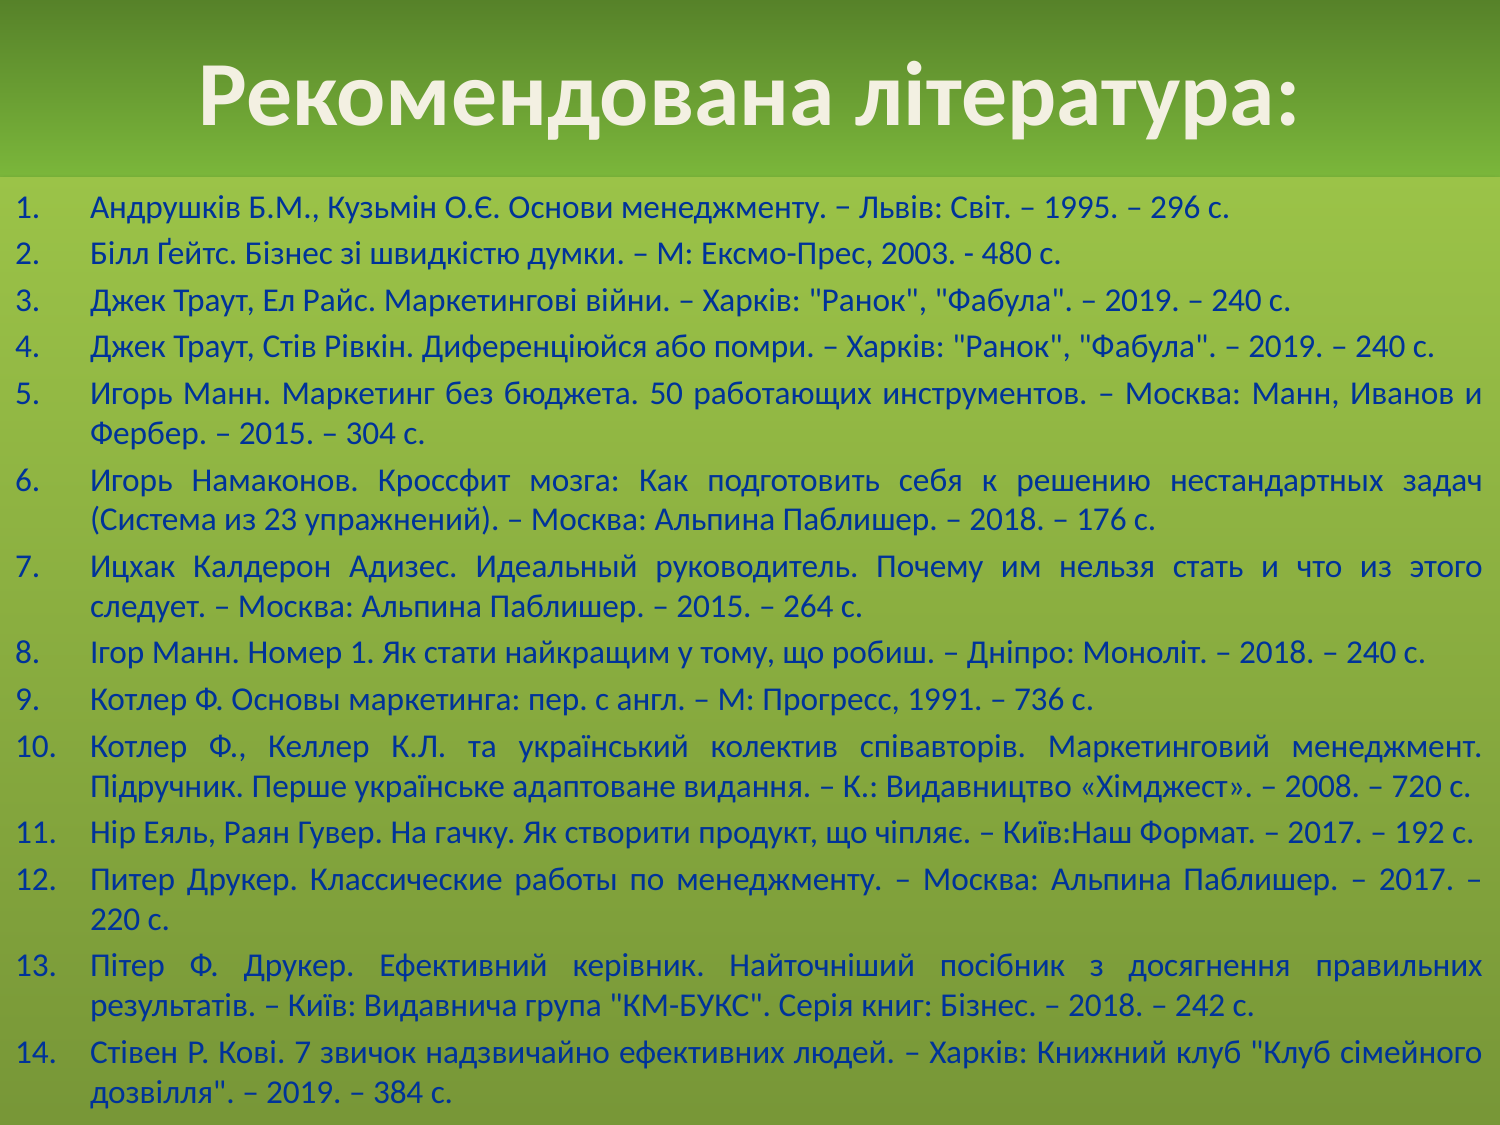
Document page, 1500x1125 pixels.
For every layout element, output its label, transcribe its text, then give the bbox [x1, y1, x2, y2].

list Андрушків Б.М., Кузьмін О.Є. Основи менеджменту. − Львів: Світ. – 1995. – 296 с. Білл Ґейтс. Бізнес зі швидкістю думки. – М: Ексмо-Прес, 2003. - 480 с. Джек Траут, Ел Райс. Маркетингові війни. – Харків: "Ранок", "Фабула". – 2019. – 240 с. Джек Траут, Стів Рівкін. Диференціюйся або помри. – Харків: "Ранок", "Фабула". – 2019. – 240 с. Игорь Манн. Маркетинг без бюджета. 50 работающих инструментов. – Москва: Манн, Иванов и Фербер. – 2015. – 304 с. Игорь Намаконов. Кроссфит мозга: Как подготовить себя к решению нестандартных задач (Система из 23 упражнений). – Москва: Альпина Паблишер. – 2018. – 176 с. Ицхак Калдерон Адизес. Идеальный руководитель. Почему им нельзя стать и что из этого следует. – Москва: Альпина Паблишер. – 2015. – 264 с. Ігор Манн. Номер 1. Як стати найкращим у тому, що робиш. – Дніпро: Моноліт. – 2018. – 240 с. Котлер Ф. Основы маркетинга: пер. с англ. – М: Прогресс, 1991. – 736 с. Котлер Ф., Келлер К.Л. та український колектив співавторів. Маркетинговий менеджмент. Підручник. Перше українське адаптоване видання. – К.: Видавництво «Хімджест». – 2008. – 720 с. Нір Еяль, Раян Гувер. На гачку. Як створити продукт, що чіпляє. – Київ:Наш Формат. – 2017. – 192 с. Питер Друкер. Классические работы по менеджменту. – Москва: Альпина Паблишер. – 2017. – 220 с. Пітер Ф. Друкер. Ефективний керівник. Найточніший посібник з досягнення правильних результатів. – Київ: Видавнича група "КМ-БУКС". Серія книг: Бізнес. – 2018. – 242 с. Стівен Р. Кові. 7 звичок надзвичайно ефективних людей. – Харків: Книжний клуб "Клуб сімейного дозвілля". – 2019. – 384 с. [0, 177, 1500, 1125]
title Рекомендована література: [0, 0, 1500, 177]
